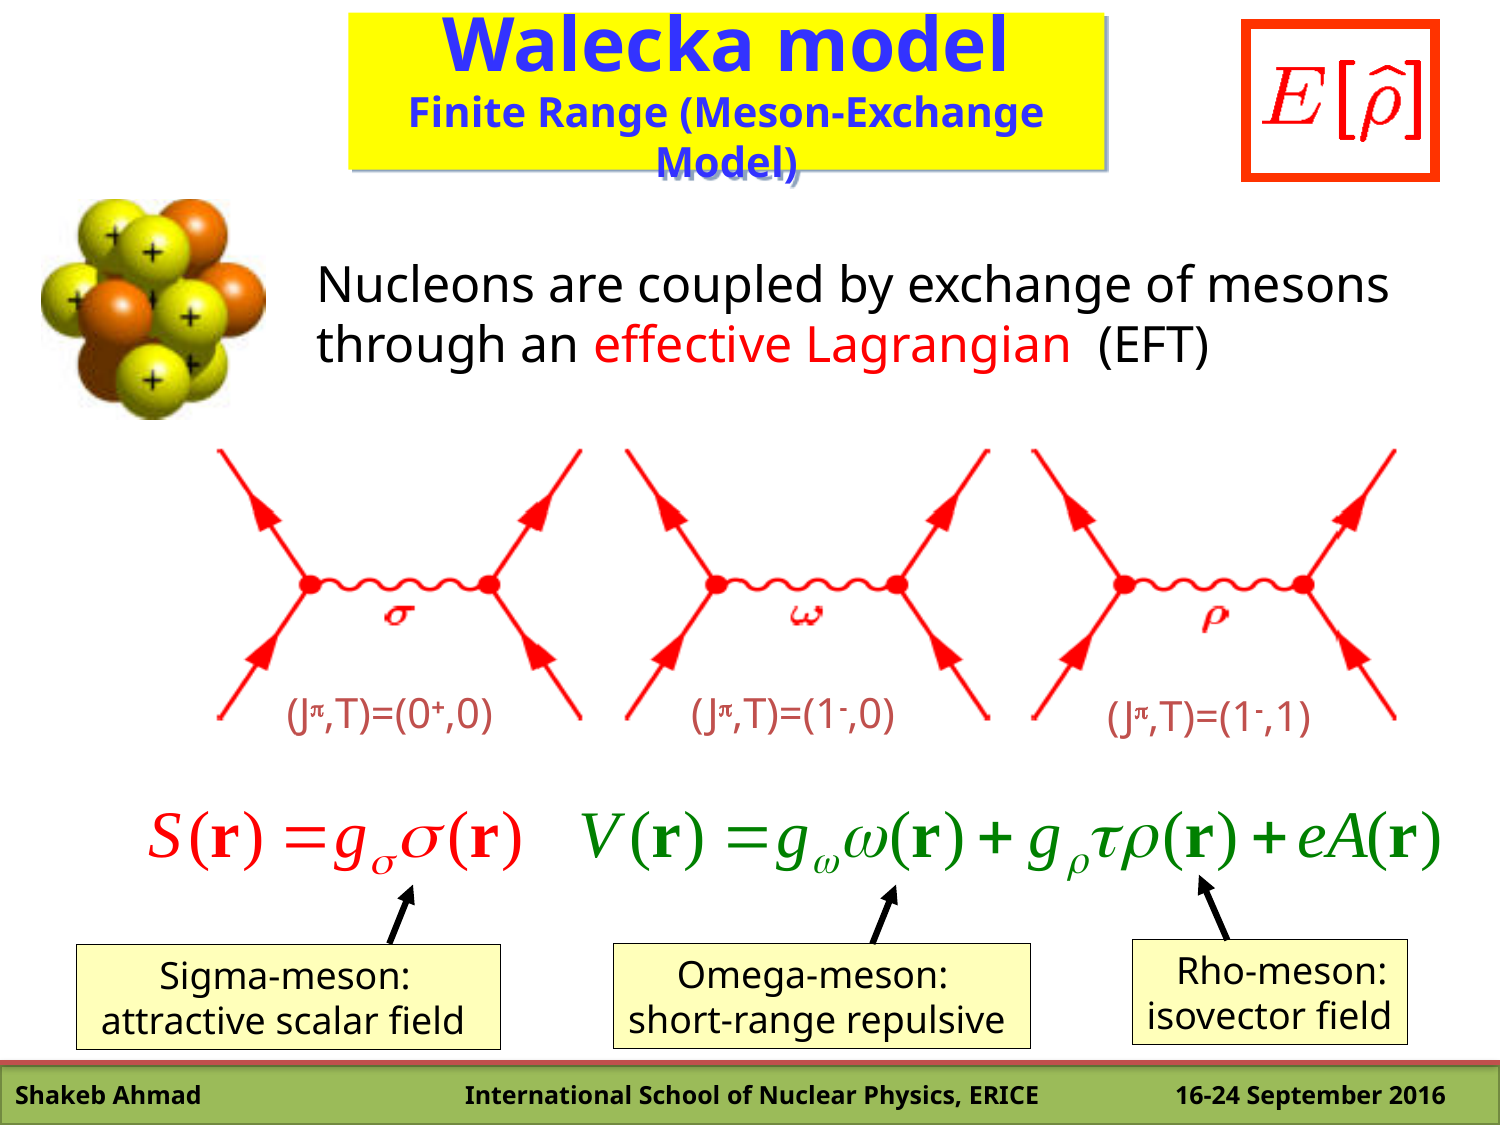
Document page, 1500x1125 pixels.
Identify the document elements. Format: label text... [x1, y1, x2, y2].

text_box Sigma-meson: attractive scalar field [76, 944, 500, 1050]
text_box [137, 791, 537, 892]
text_box Nucleons are coupled by exchange of mesons through an effective Lagrangian (EFT) [301, 245, 1419, 380]
text_box Rho-meson: isovector field [1131, 939, 1408, 1045]
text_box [1245, 23, 1436, 179]
picture [170, 425, 1436, 763]
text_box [574, 790, 1457, 897]
text_box Walecka model Finite Range (Meson-Exchange Model) [348, 12, 1105, 170]
footer Shakeb Ahmad International School of Nuclear Physics, ERICE 16-24 September 2016 [0, 1071, 1500, 1125]
picture [1259, 59, 1424, 144]
text_box Omega-meson: short-range repulsive [613, 943, 1031, 1049]
picture [40, 199, 266, 420]
